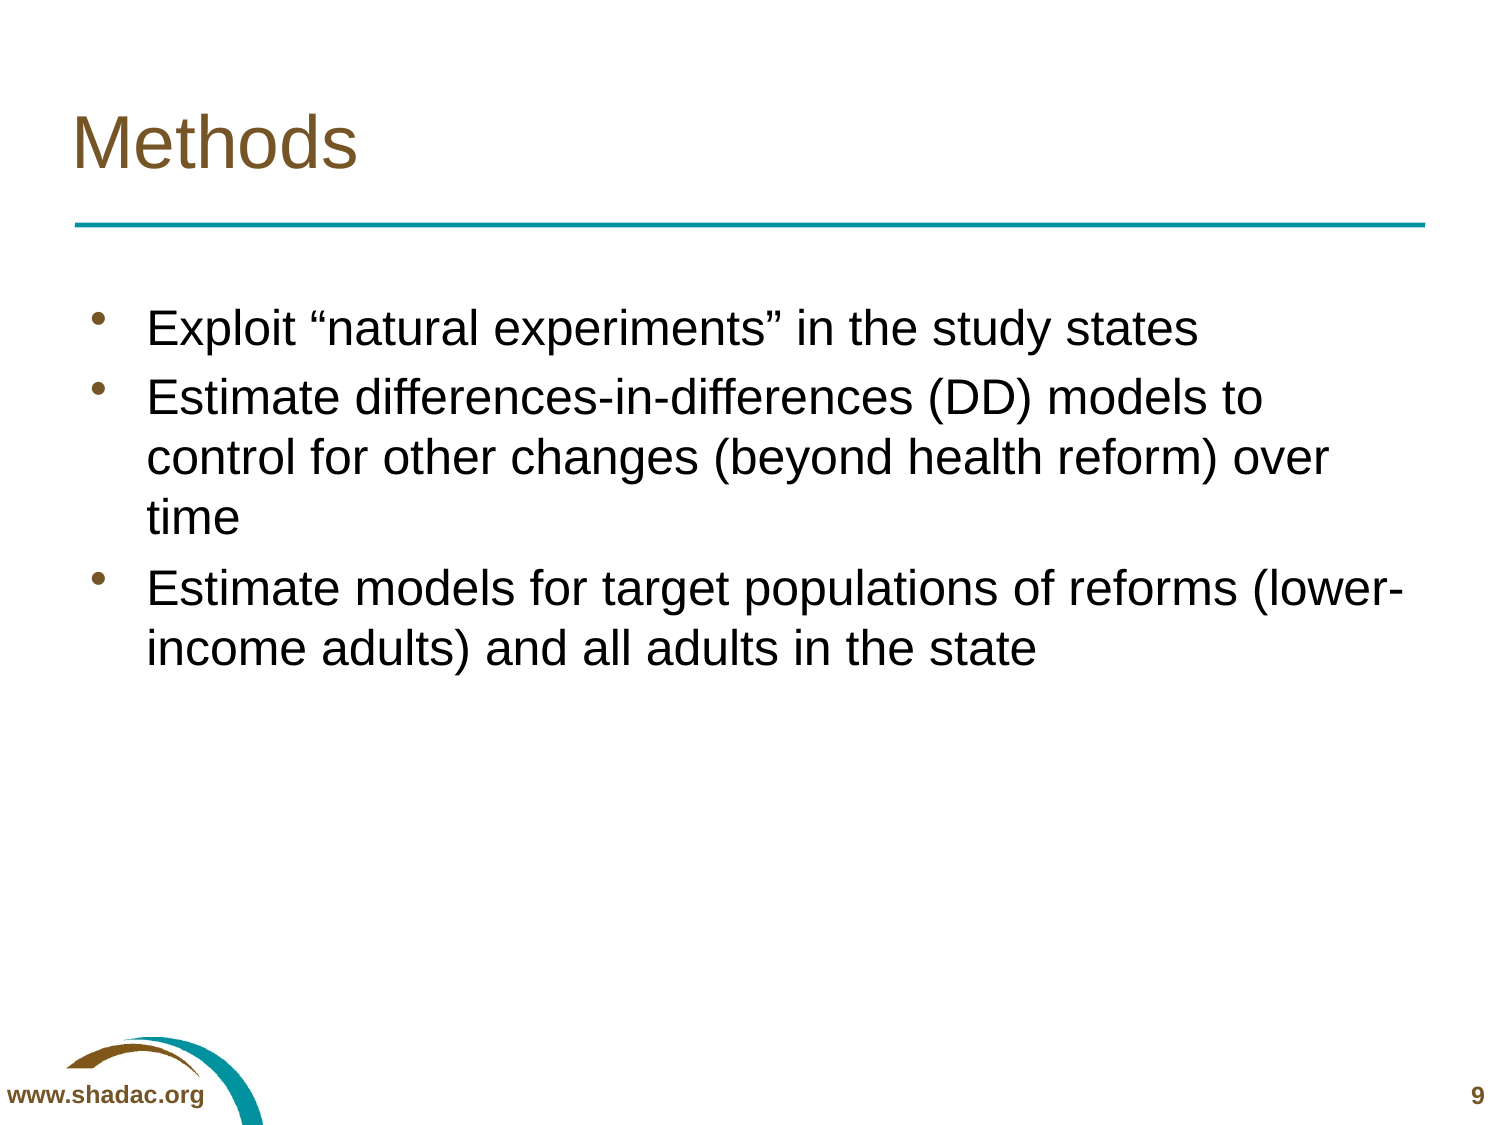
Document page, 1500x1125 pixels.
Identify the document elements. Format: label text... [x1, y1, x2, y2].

list Exploit “natural experiments” in the study states Estimate differences-in-differences (DD) models to control for other changes (beyond health reform) over time Estimate models for target populations of reforms (lower-income adults) and all adults in the state [74, 287, 1426, 1006]
slide_number 9 [1287, 1072, 1500, 1125]
picture [66, 1037, 263, 1125]
title Methods [55, 44, 1451, 234]
